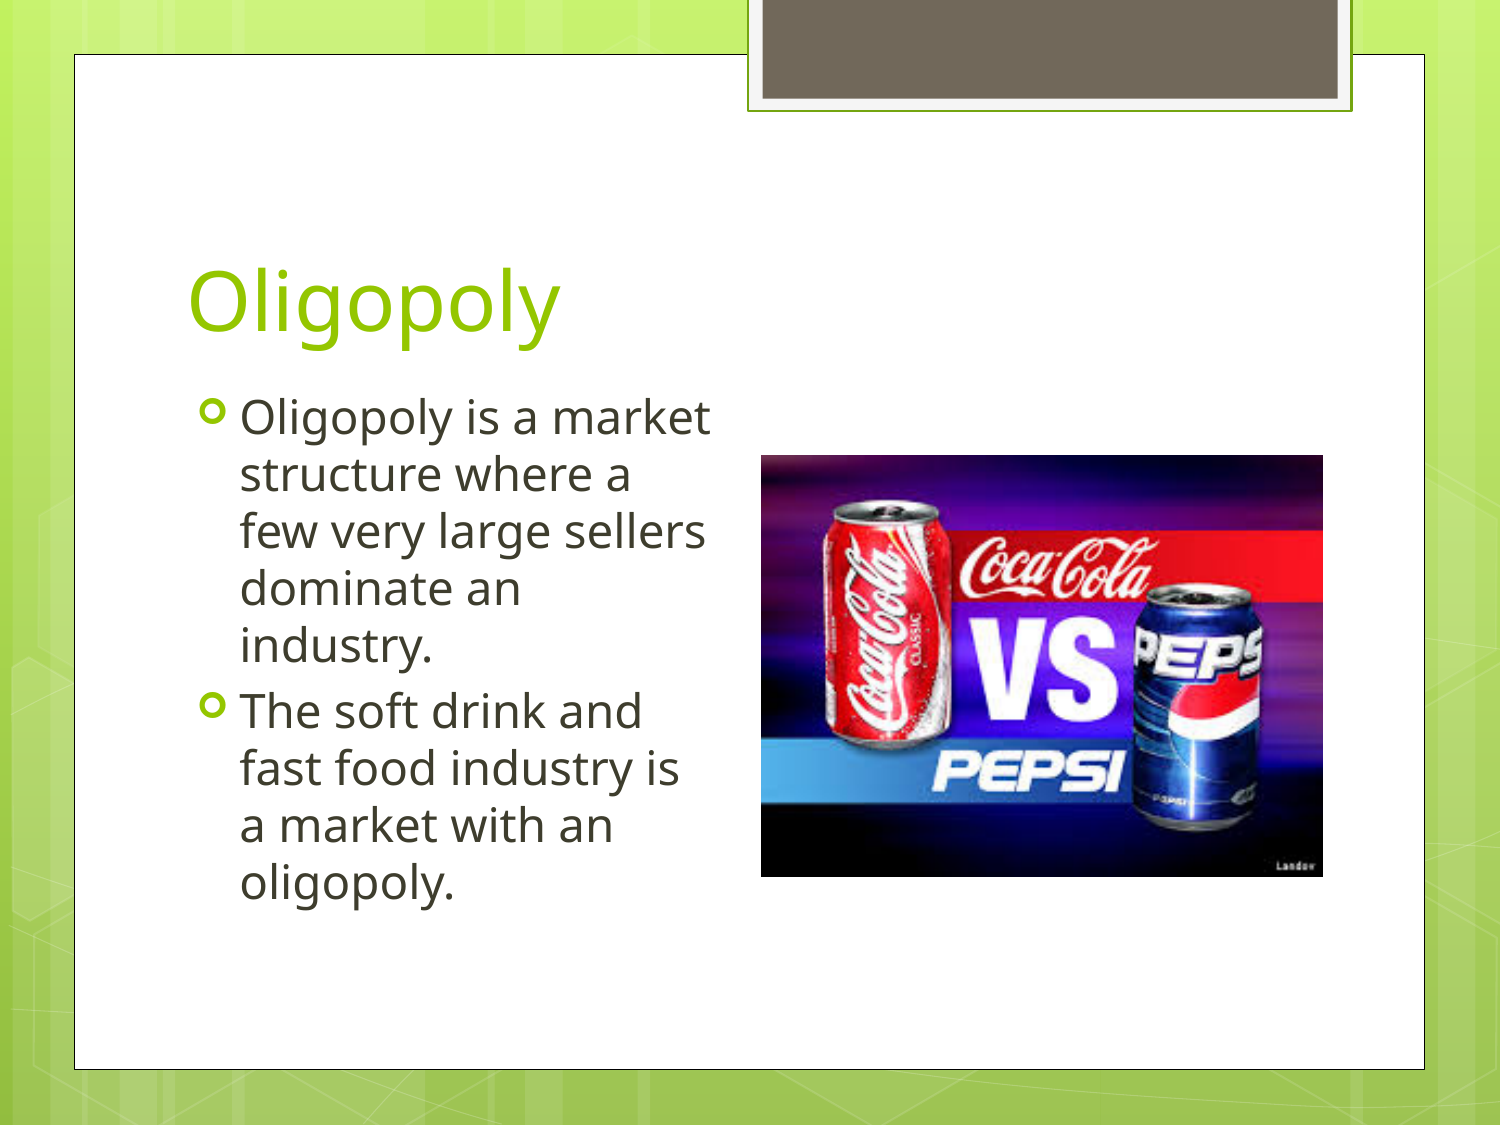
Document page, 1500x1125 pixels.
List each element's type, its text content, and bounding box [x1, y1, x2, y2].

list Oligopoly is a market structure where a few very large sellers dominate an industry. The soft drink and fast food industry is a market with an oligopoly. [171, 379, 732, 953]
title Oligopoly [171, 168, 1324, 357]
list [761, 379, 1324, 953]
